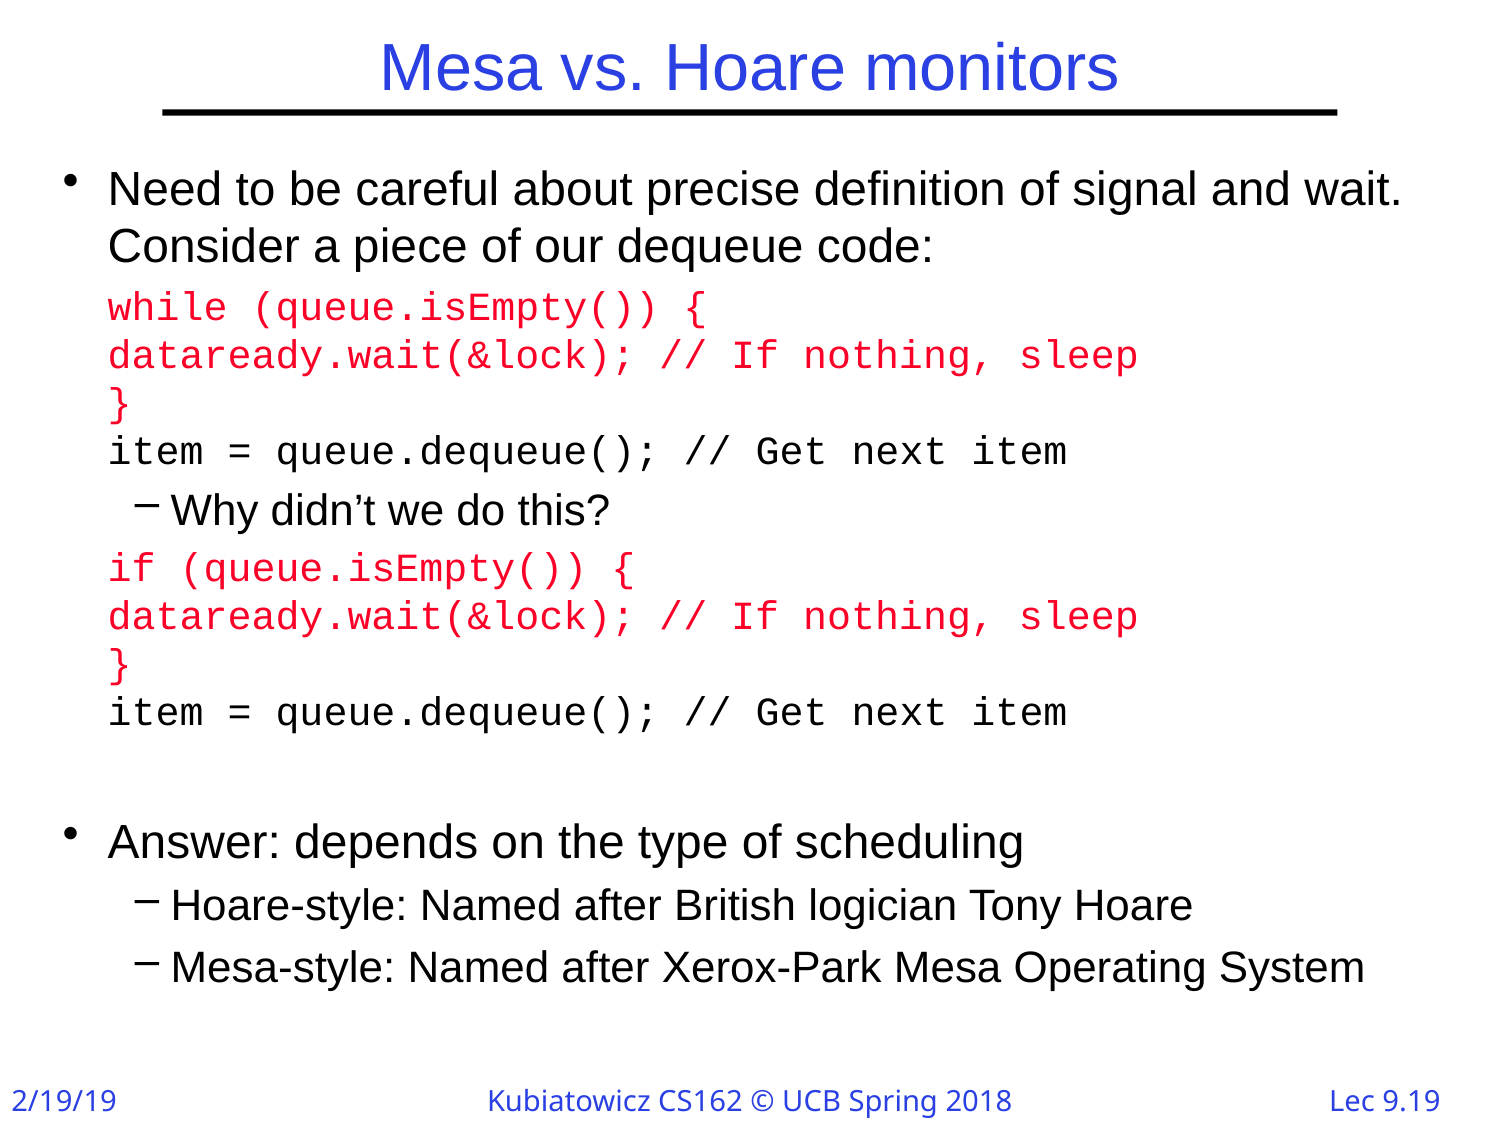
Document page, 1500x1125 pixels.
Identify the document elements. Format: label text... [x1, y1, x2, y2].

list Need to be careful about precise definition of signal and wait. Consider a piece of our dequeue code: while (queue.isEmpty()) { dataready.wait(&lock); // If nothing, sleep } item = queue.dequeue(); // Get next item Why didn’t we do this? if (queue.isEmpty()) { dataready.wait(&lock); // If nothing, sleep } item = queue.dequeue(); // Get next item Answer: depends on the type of scheduling Hoare-style: Named after British logician Tony Hoare Mesa-style: Named after Xerox-Park Mesa Operating System [47, 149, 1498, 1075]
title Mesa vs. Hoare monitors [162, 24, 1338, 113]
